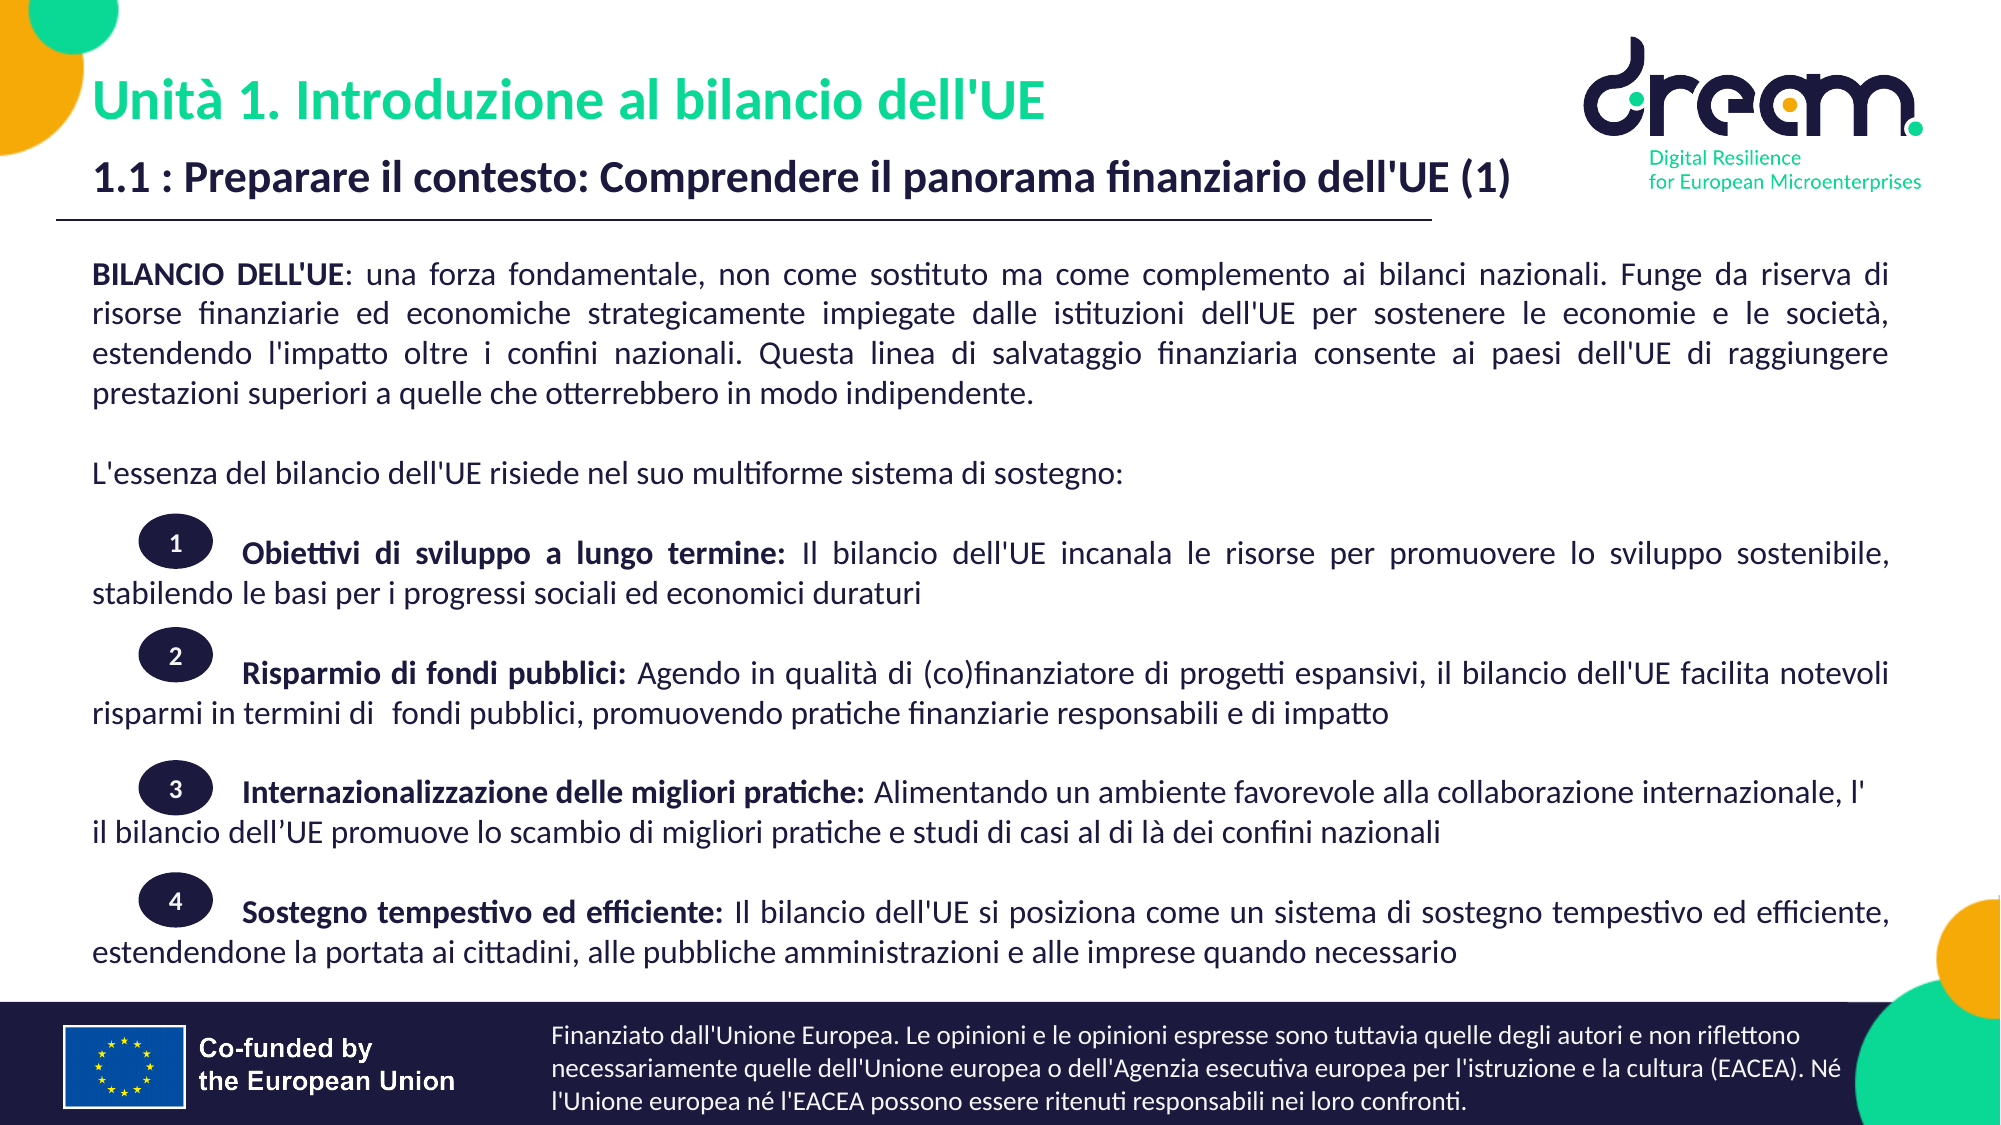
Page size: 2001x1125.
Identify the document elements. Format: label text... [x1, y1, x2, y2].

picture [1847, 895, 2000, 1125]
picture [56, 1022, 480, 1112]
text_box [77, 244, 1907, 987]
list Unità 1. Introduzione al bilancio dell'UE 1.1 : Preparare il contesto: Comprendere il panorama finanziario dell'UE (1) [77, 74, 1575, 210]
picture [1583, 28, 1923, 200]
picture [0, 0, 155, 175]
